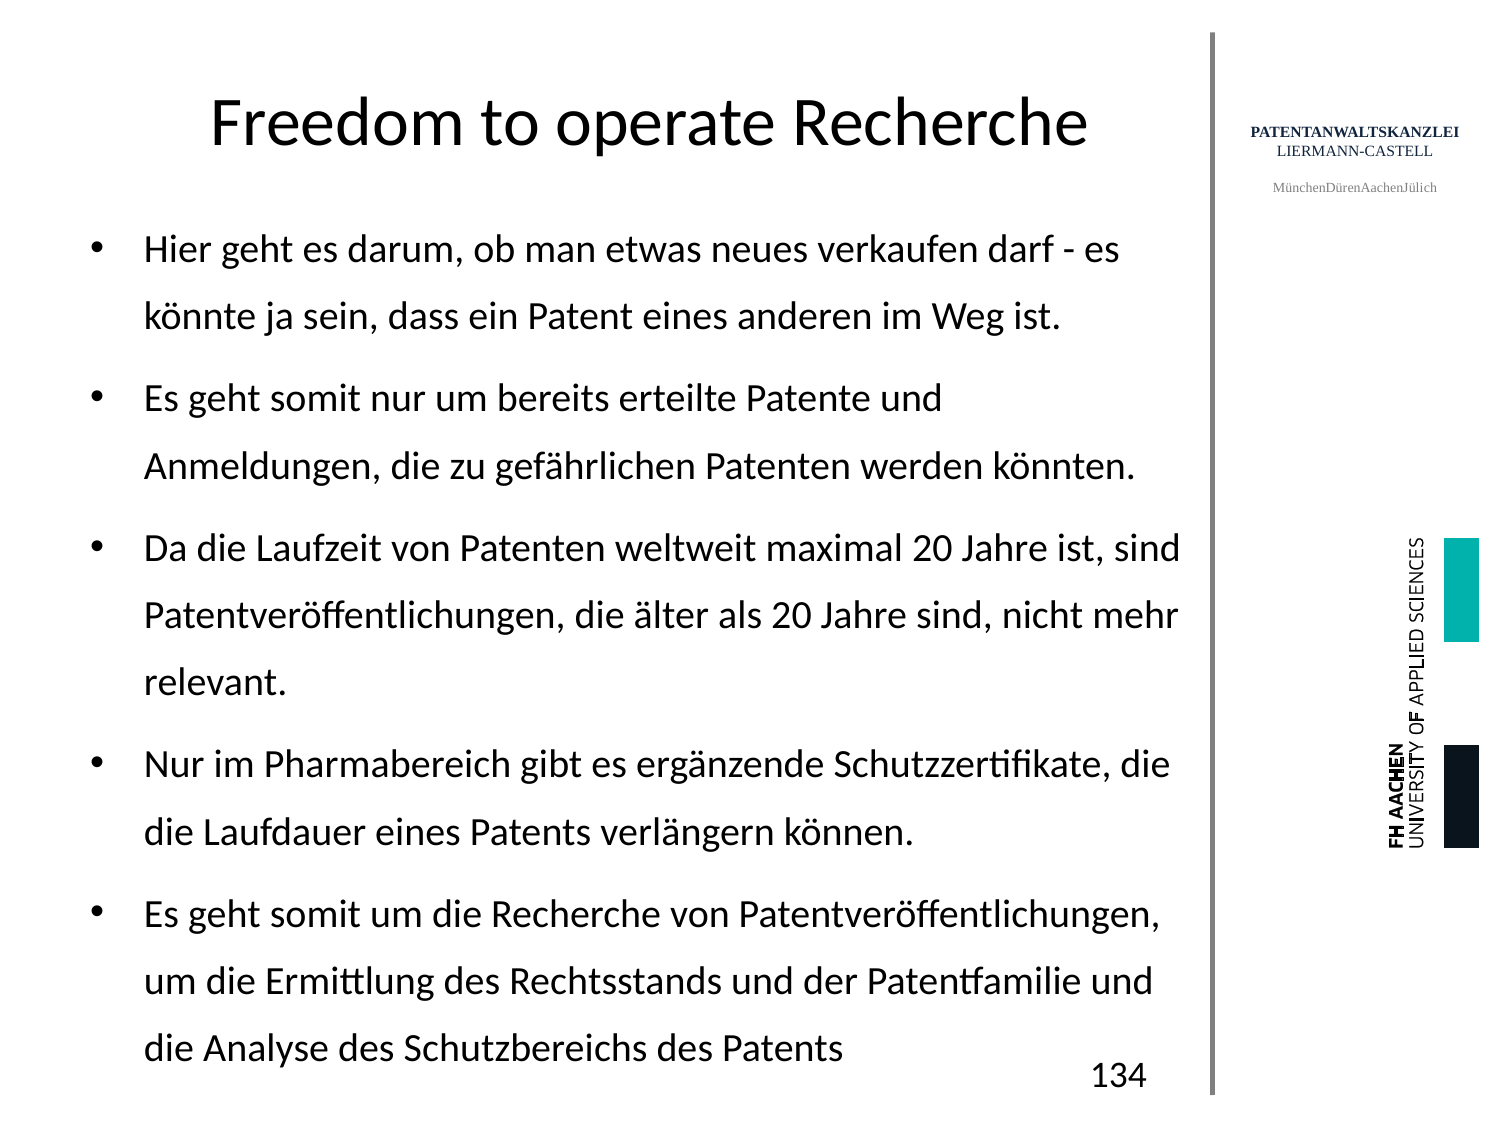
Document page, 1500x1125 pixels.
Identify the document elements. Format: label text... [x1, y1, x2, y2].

slide_number 134 [1074, 1042, 1425, 1103]
title Freedom to operate Recherche [177, 57, 1123, 178]
list Hier geht es darum, ob man etwas neues verkaufen darf - es könnte ja sein, dass ein Patent eines anderen im Weg ist. Es geht somit nur um bereits erteilte Patente und Anmeldungen, die zu gefährlichen Patenten werden könnten. Da die Laufzeit von Patenten weltweit maximal 20 Jahre ist, sind Patentveröffentlichungen, die älter als 20 Jahre sind, nicht mehr relevant. Nur im Pharmabereich gibt es ergänzende Schutzzertifikate, die die Laufdauer eines Patents verlängern können. Es geht somit um die Recherche von Patentveröffentlichungen, um die Ermittlung des Rechtsstands und der Patentfamilie und die Analyse des Schutzbereichs des Patents [75, 195, 1198, 1094]
